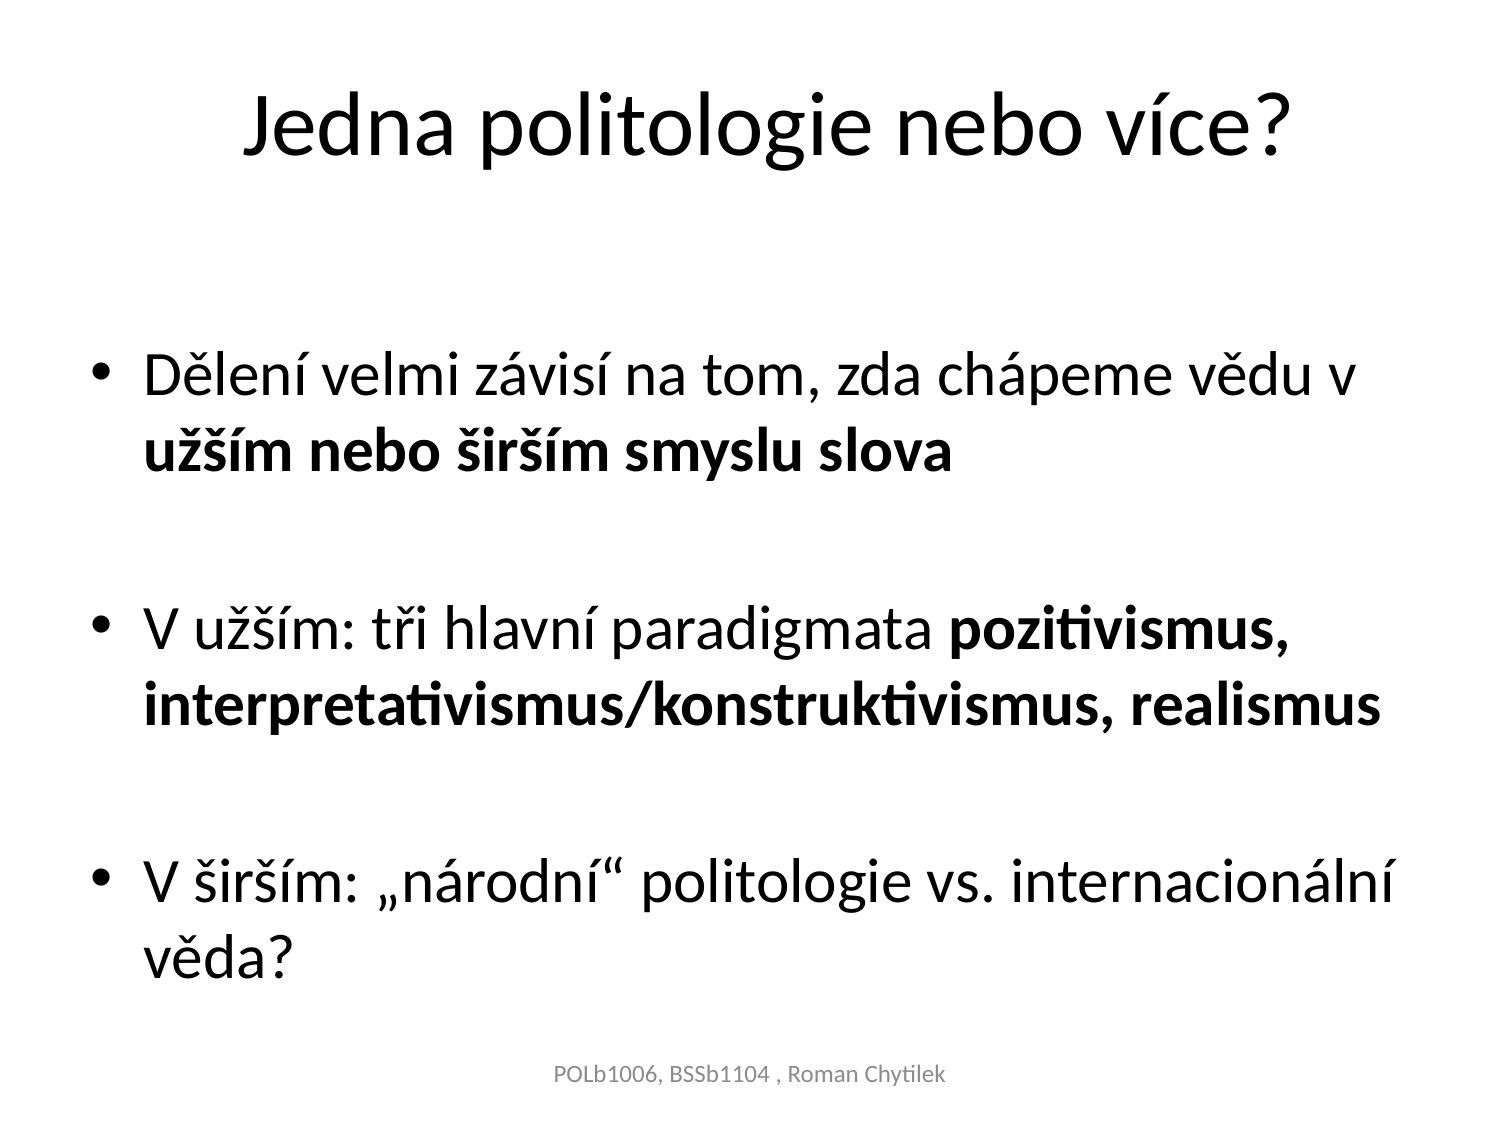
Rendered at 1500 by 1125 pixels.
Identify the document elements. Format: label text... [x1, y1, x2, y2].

footer POLb1006, BSSb1104 , Roman Chytilek [512, 1042, 988, 1103]
list Dělení velmi závisí na tom, zda chápeme vědu v užším nebo širším smyslu slova V užším: tři hlavní paradigmata pozitivismus, interpretativismus/konstruktivismus, realismus V širším: „národní“ politologie vs. internacionální věda? [75, 324, 1425, 1071]
title Jedna politologie nebo více? [100, 37, 1438, 200]
